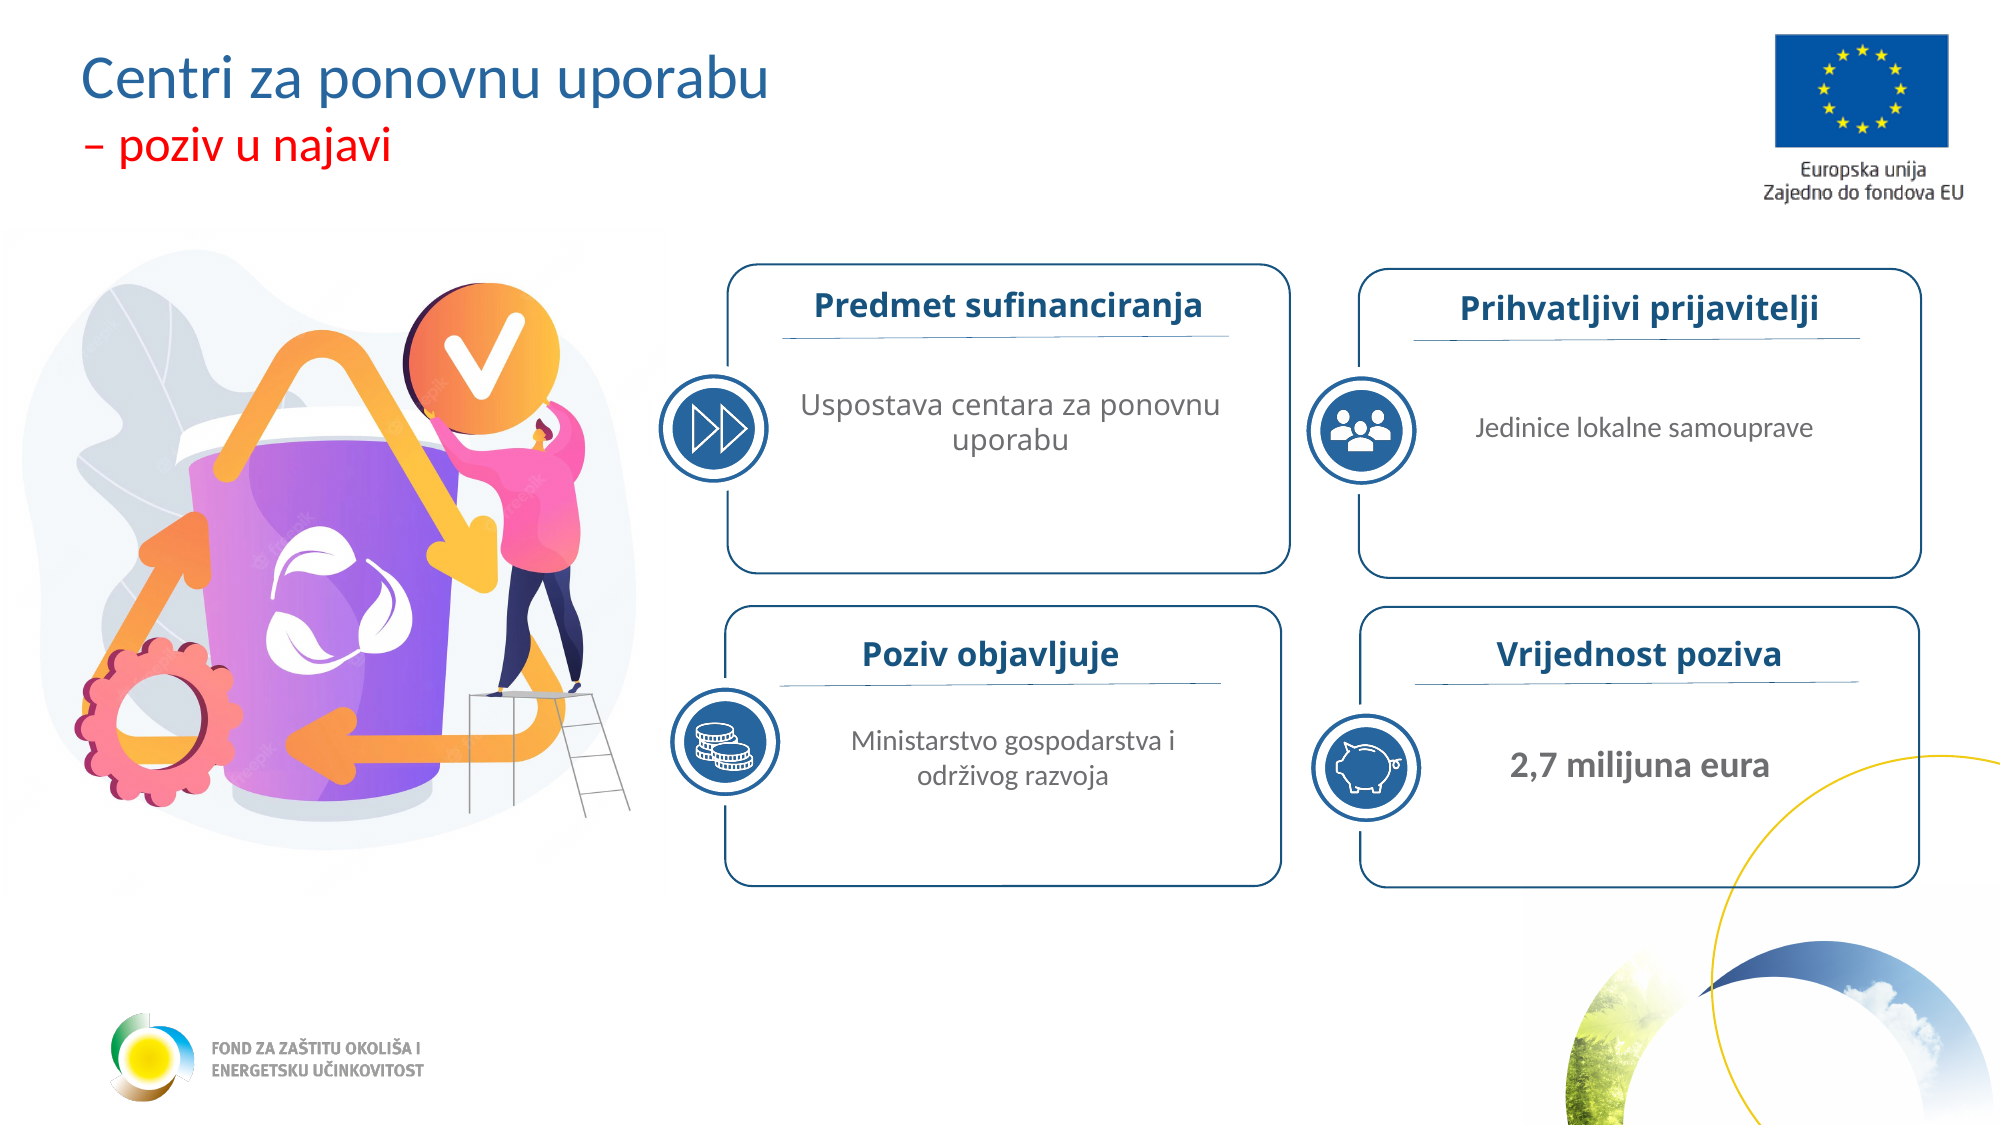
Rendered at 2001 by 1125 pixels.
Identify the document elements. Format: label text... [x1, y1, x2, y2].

text_box [1901, 755, 2000, 1125]
picture [1, 229, 665, 897]
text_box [727, 264, 1290, 574]
text_box Centri za ponovnu uporabu – poziv u najavi [67, 29, 1740, 179]
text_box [653, 369, 774, 488]
picture [673, 385, 761, 472]
picture [110, 1013, 449, 1102]
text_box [725, 606, 1282, 887]
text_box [1301, 371, 1422, 490]
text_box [1358, 268, 1922, 578]
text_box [1306, 708, 1426, 827]
picture [1740, 4, 1985, 224]
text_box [1360, 606, 1920, 888]
picture [1524, 888, 1901, 1125]
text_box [665, 682, 785, 801]
